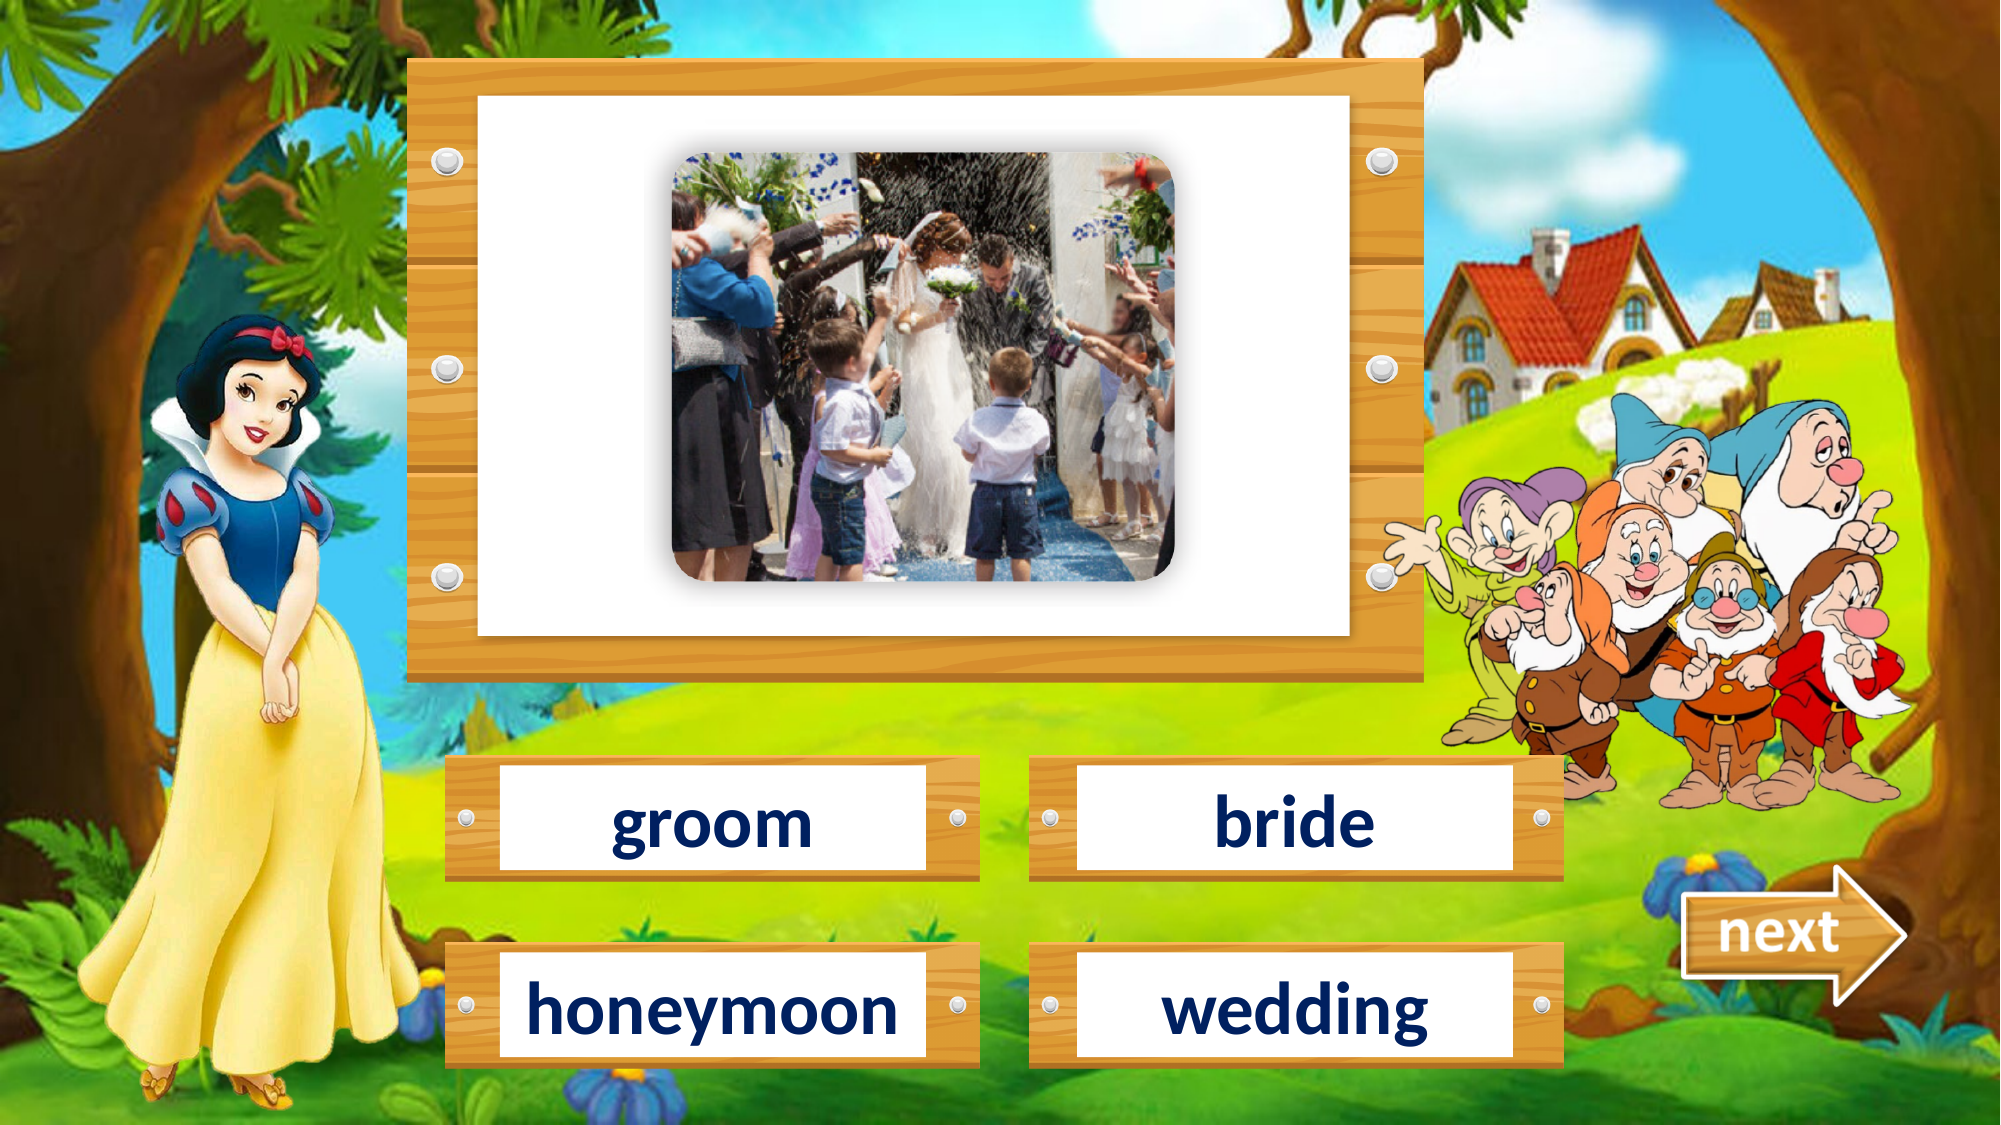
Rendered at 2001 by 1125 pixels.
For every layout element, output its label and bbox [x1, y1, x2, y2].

picture [1665, 850, 1924, 1025]
text_box [1029, 942, 1564, 1069]
text_box [445, 755, 980, 882]
picture [621, 105, 1213, 625]
text_box [445, 942, 980, 1069]
text_box [1029, 755, 1564, 882]
text_box [0, 0, 2000, 1125]
